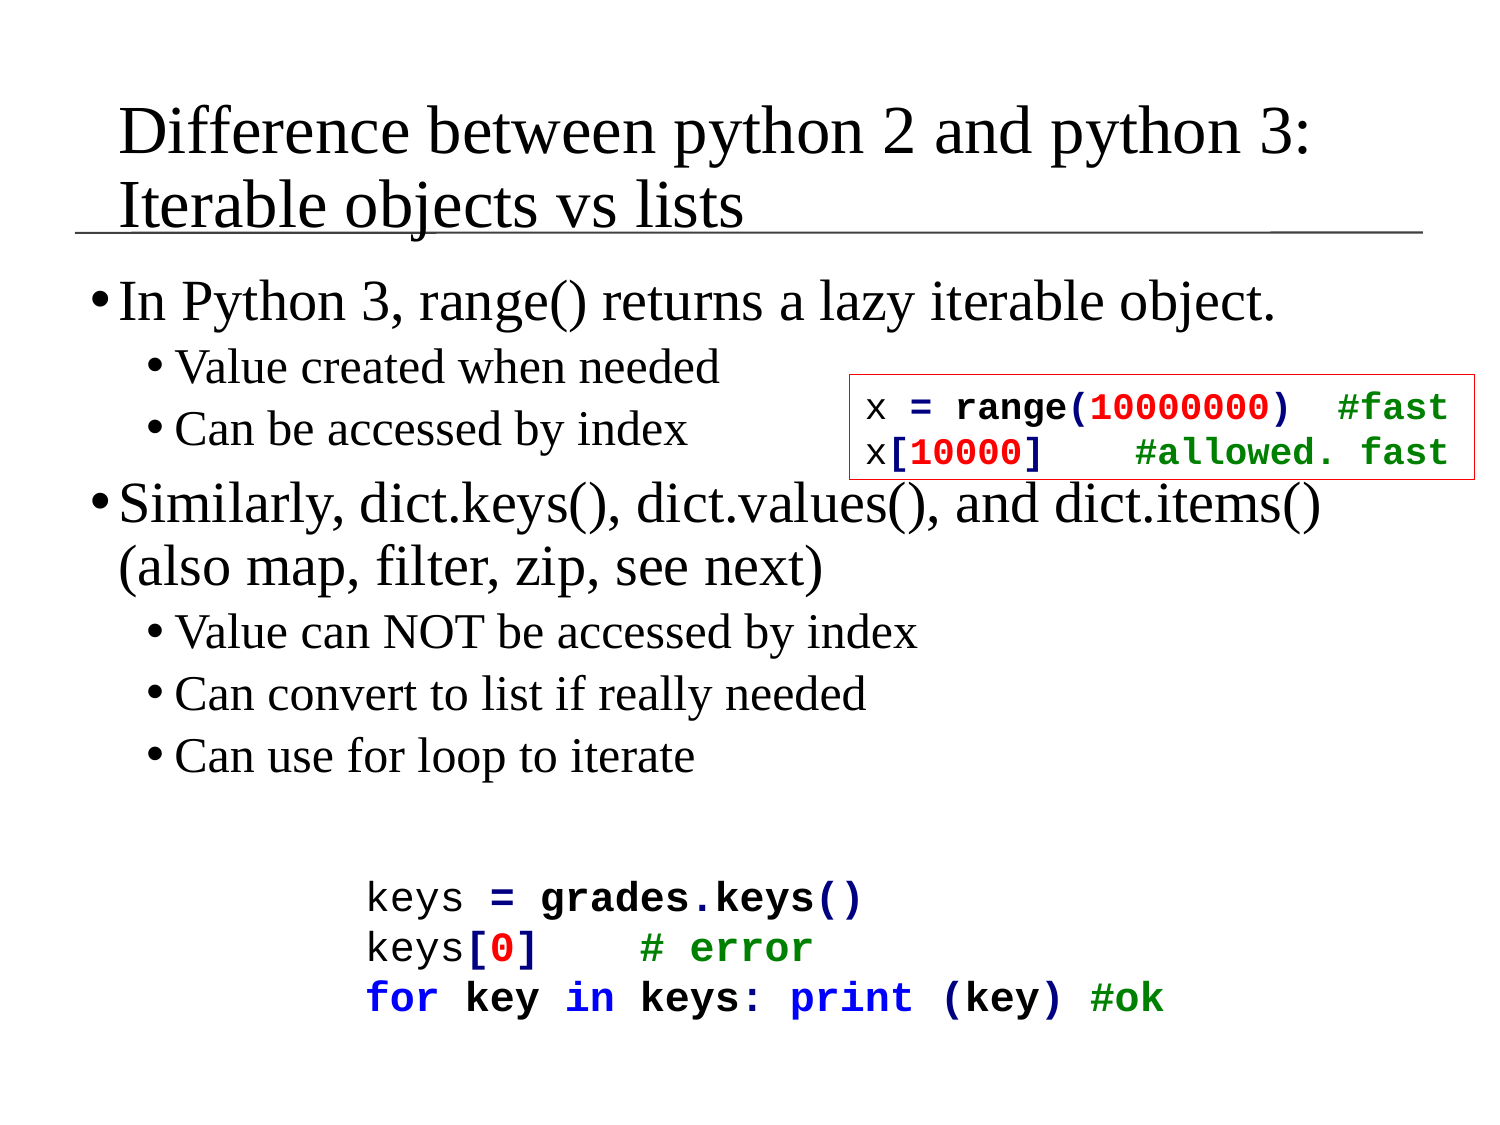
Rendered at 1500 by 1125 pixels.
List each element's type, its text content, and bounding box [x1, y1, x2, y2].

title Difference between python 2 and python 3: Iterable objects vs lists [103, 59, 1397, 262]
list In Python 3, range() returns a lazy iterable object. Value created when needed Can be accessed by index Similarly, dict.keys(), dict.values(), and dict.items() (also map, filter, zip, see next) Value can NOT be accessed by index Can convert to list if really needed Can use for loop to iterate [75, 262, 1425, 863]
text_box x = range(10000000) #fast x[10000] #allowed. fast [849, 374, 1475, 480]
text_box keys = grades.keys() keys[0] # error for key in keys: print (key) #ok [350, 862, 1213, 1078]
